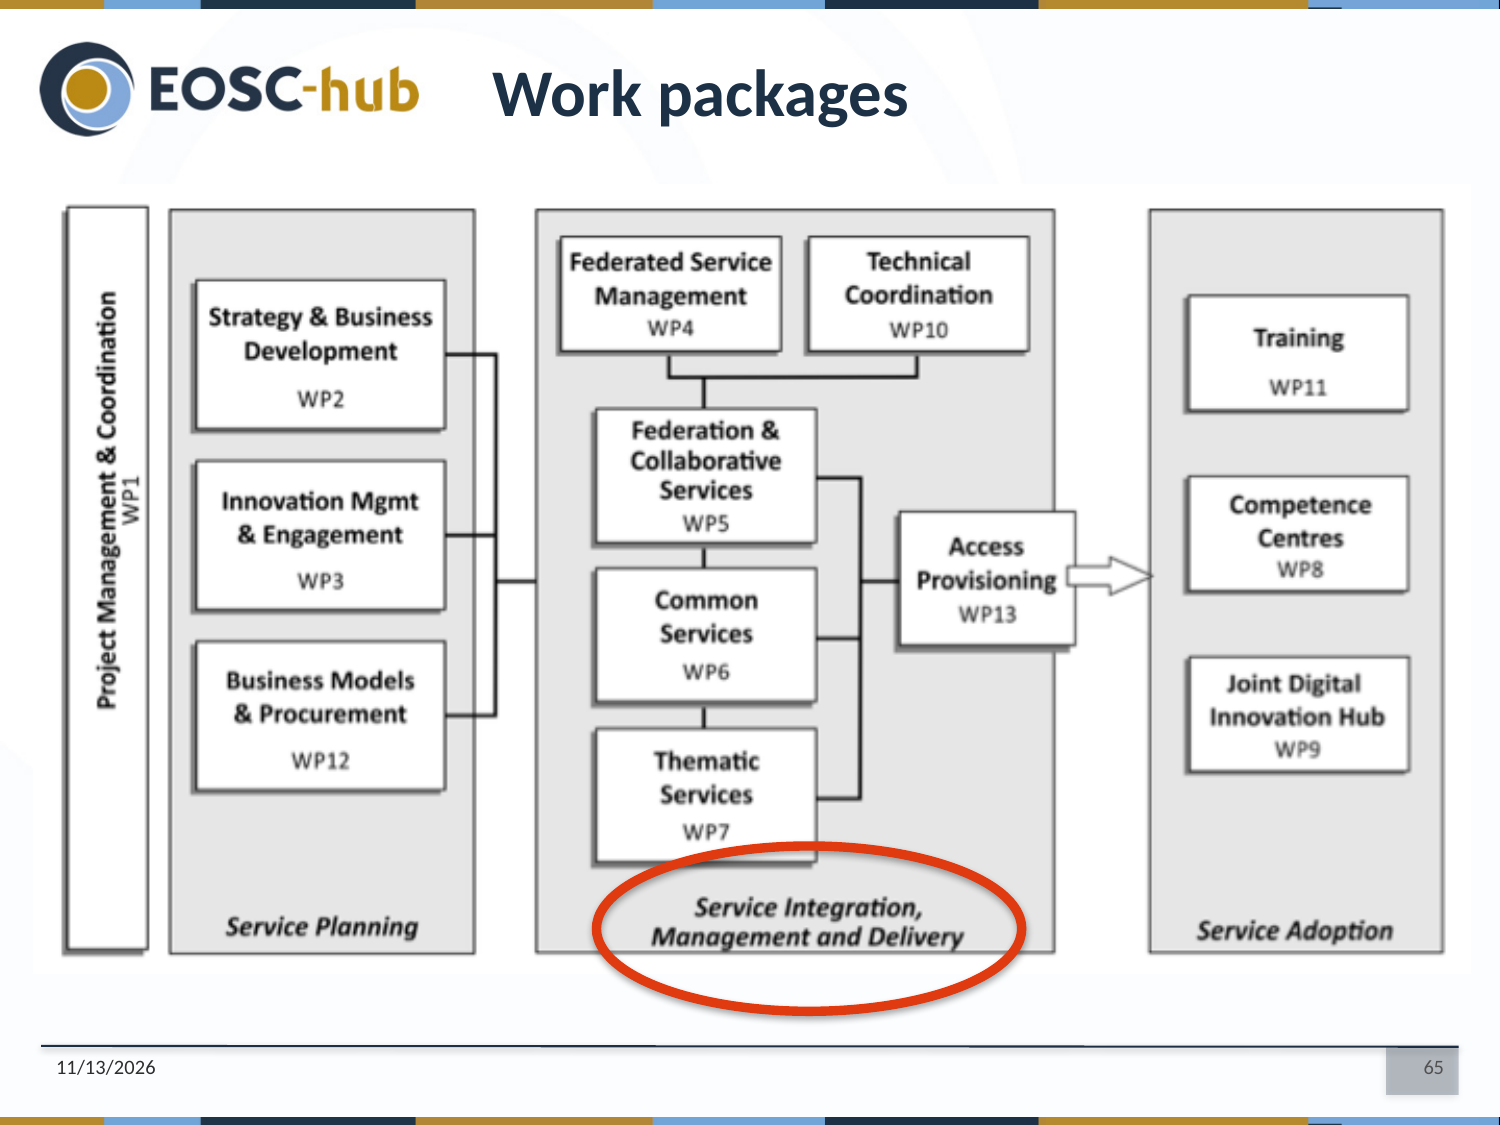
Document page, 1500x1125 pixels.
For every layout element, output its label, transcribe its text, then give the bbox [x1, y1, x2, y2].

list Work packages [477, 42, 1459, 182]
slide_number 65 [1074, 1046, 1459, 1094]
picture [0, 0, 1500, 1125]
slide_number 18. 08. 13. [41, 1046, 392, 1094]
text_box [649, 984, 969, 1013]
